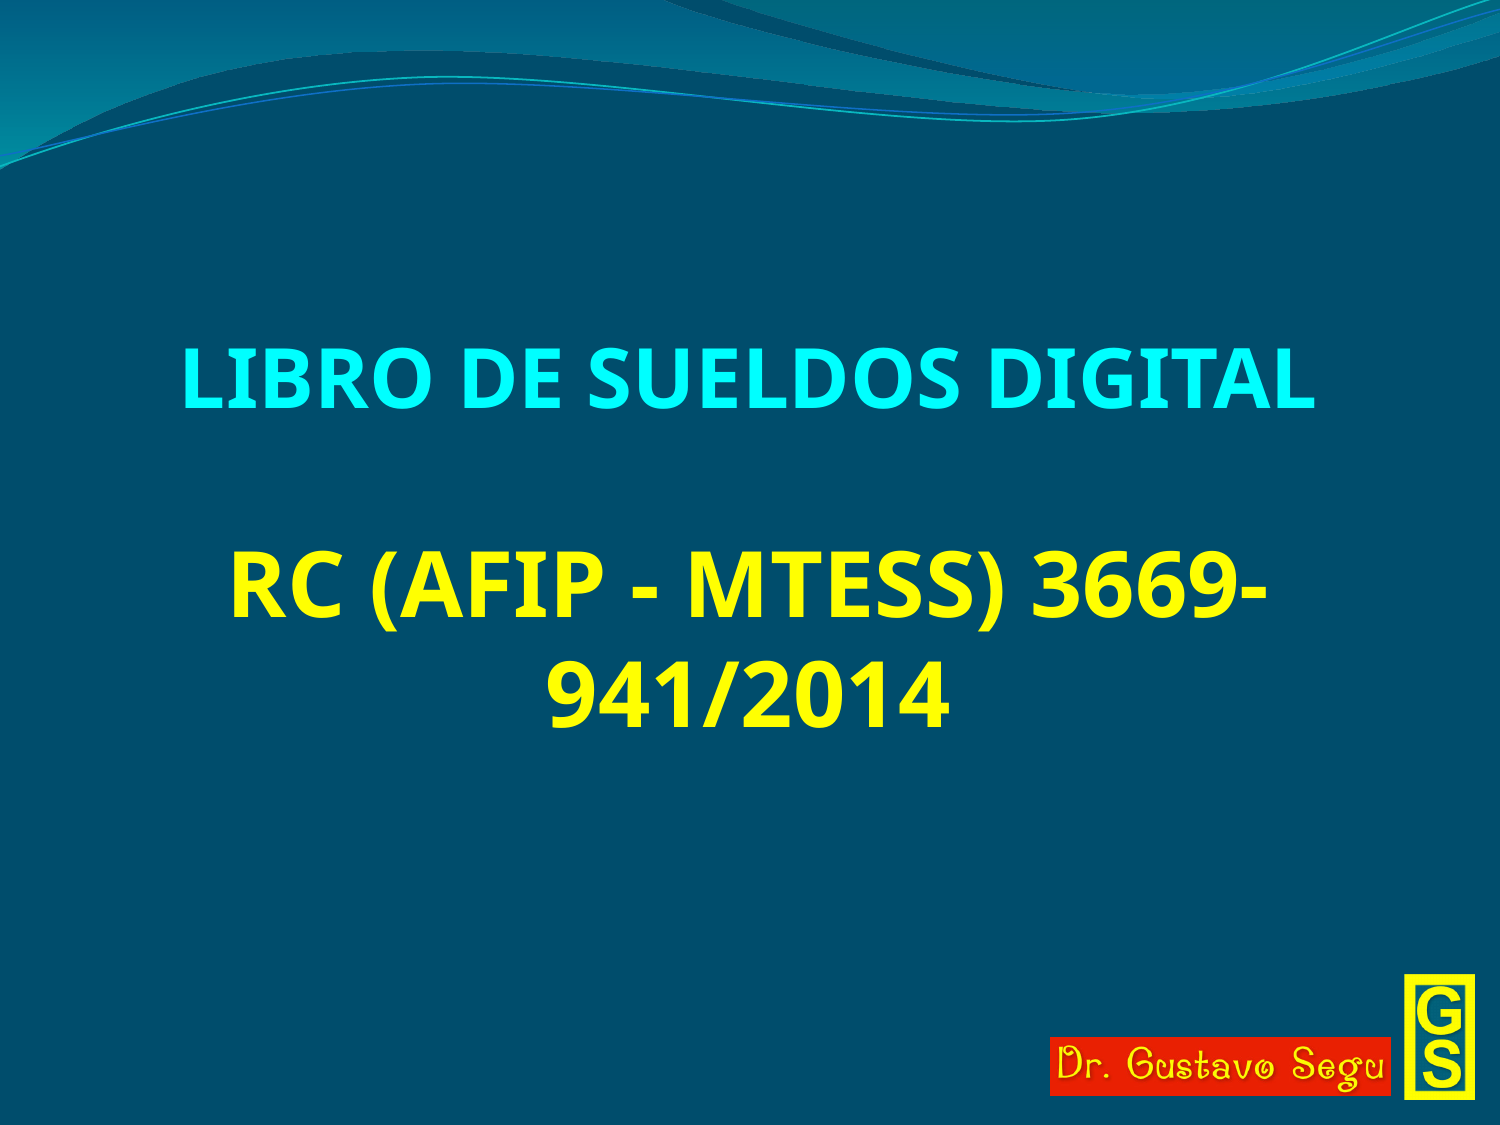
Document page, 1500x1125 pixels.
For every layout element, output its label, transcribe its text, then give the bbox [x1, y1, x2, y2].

picture [1051, 1038, 1390, 1095]
subtitle LIBRO DE SUELDOS DIGITAL RC (AFIP - MTESS) 3669-941/2014 [112, 149, 1388, 1025]
picture [1405, 975, 1474, 1099]
